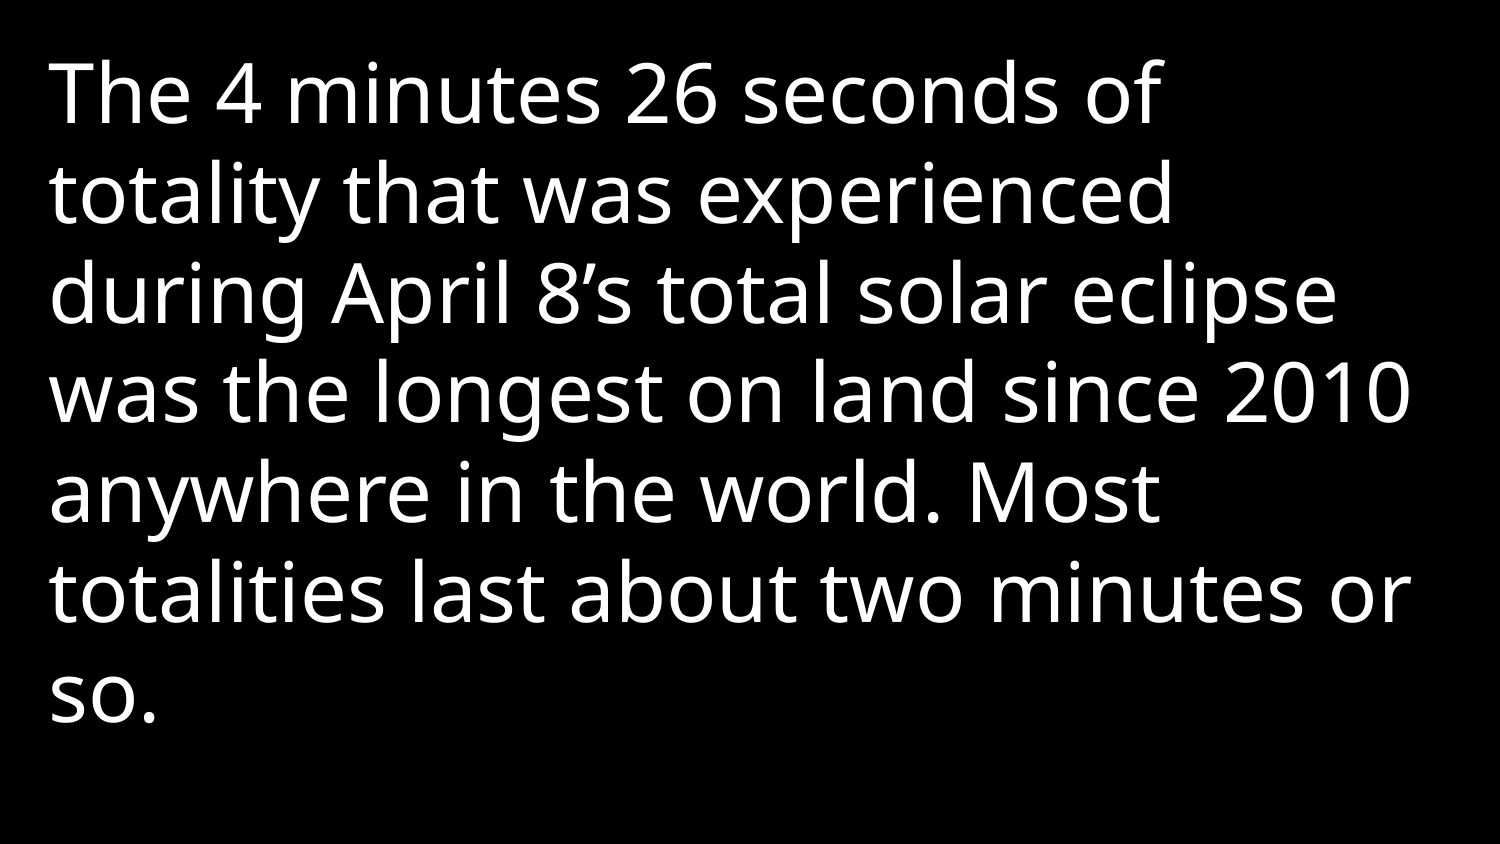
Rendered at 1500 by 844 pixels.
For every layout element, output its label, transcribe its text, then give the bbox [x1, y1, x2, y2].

subtitle The 4 minutes 26 seconds of totality that was experienced during April 8’s total solar eclipse was the longest on land since 2010 anywhere in the world. Most totalities last about two minutes or so. [37, 34, 1463, 822]
